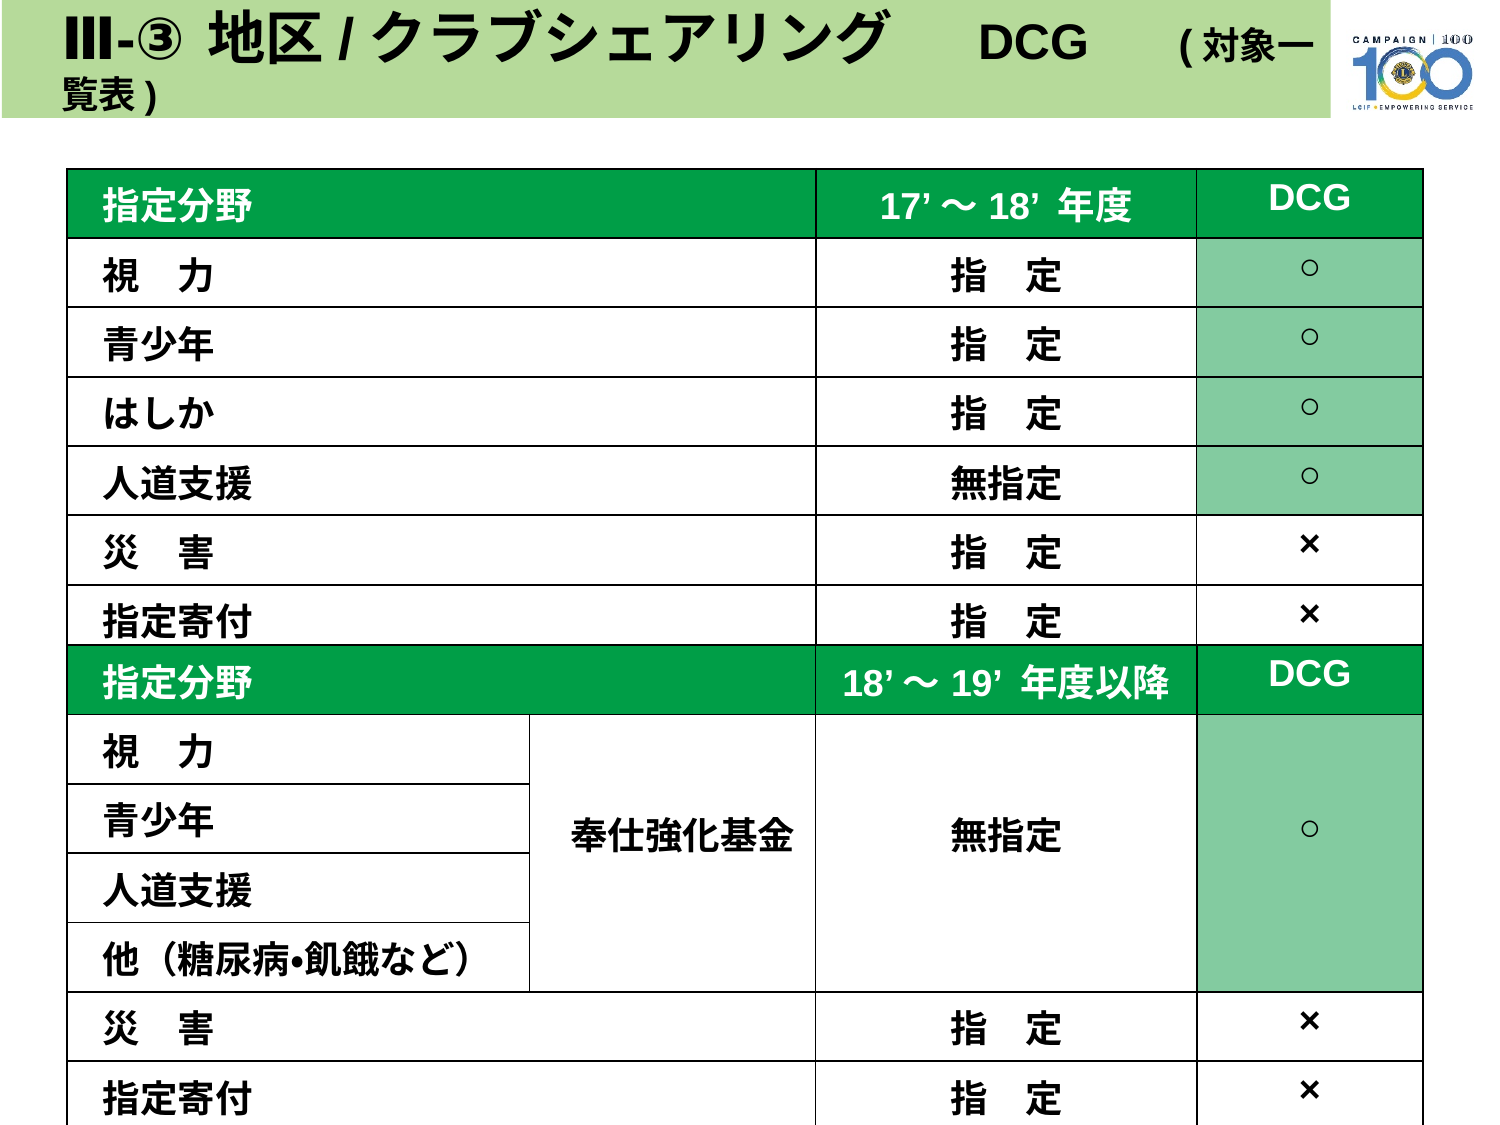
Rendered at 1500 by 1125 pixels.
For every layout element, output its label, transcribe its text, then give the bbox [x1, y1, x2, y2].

table_cell 災 害 [68, 516, 815, 584]
table_cell × [1197, 586, 1422, 644]
table_cell 災 害 [68, 993, 815, 1060]
table_cell ○ [1197, 378, 1422, 445]
table_cell 指 定 [817, 239, 1196, 306]
picture [0, 0, 1500, 1125]
table_header 18’～19’ 年度以降 [816, 646, 1196, 714]
table_header 指定分野 [68, 170, 815, 237]
table_cell ○ [1197, 308, 1422, 376]
table_cell × [1197, 516, 1422, 584]
table_header 指定分野 [68, 646, 815, 714]
table_cell ○ [1197, 239, 1422, 306]
table_cell 無指定 [816, 715, 1196, 991]
table_cell 指 定 [817, 308, 1196, 376]
table_header DCG [1198, 646, 1422, 714]
table_cell × [1198, 1062, 1422, 1125]
table_cell 指 定 [817, 378, 1196, 445]
table_cell 人道支援 [68, 854, 529, 922]
text_box Ⅲ-③地区/クラブシェアリング DCG (対象一覧表) [1, 0, 1331, 118]
table_cell 青少年 [68, 308, 815, 376]
table_header DCG [1197, 170, 1422, 237]
table_cell 指定寄付 [68, 586, 815, 644]
table_header 17’～18’ 年度 [817, 170, 1196, 237]
table_cell 視 力 [68, 715, 529, 783]
table_cell 指 定 [817, 586, 1196, 644]
table_cell 人道支援 [68, 447, 815, 514]
table_cell はしか [68, 378, 815, 445]
table_cell 視 力 [68, 239, 815, 306]
table_cell 奉仕強化基金 [530, 715, 815, 991]
table_cell 指 定 [816, 993, 1196, 1060]
table_cell ○ [1197, 447, 1422, 514]
table_cell 青少年 [68, 785, 529, 852]
table_cell ○ [1198, 715, 1422, 991]
table_cell 指定寄付 [68, 1062, 815, 1125]
table_cell 指 定 [816, 1062, 1196, 1125]
table_cell 他（糖尿病・飢餓など） [68, 923, 529, 991]
table_cell 無指定 [817, 447, 1196, 514]
table_cell × [1198, 993, 1422, 1060]
table_cell 指 定 [817, 516, 1196, 584]
